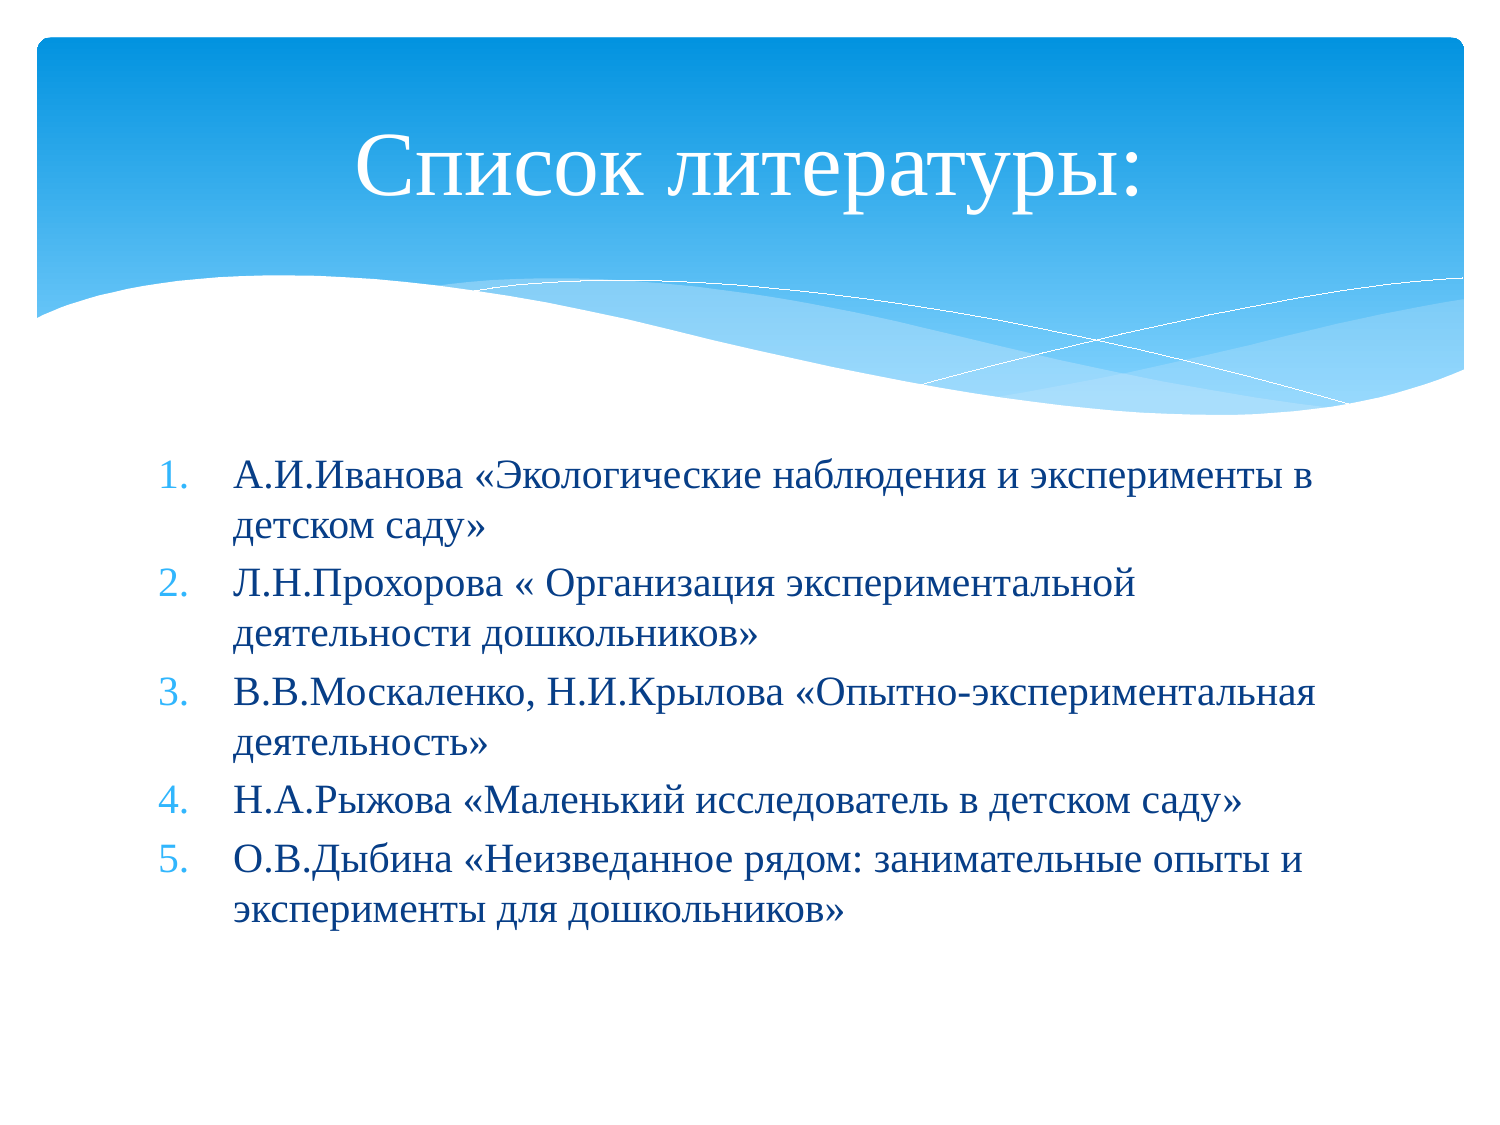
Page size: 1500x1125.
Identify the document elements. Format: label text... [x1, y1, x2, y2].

list А.И.Иванова «Экологические наблюдения и эксперименты в детском саду» Л.Н.Прохорова « Организация экспериментальной деятельности дошкольников» В.В.Москаленко, Н.И.Крылова «Опытно-экспериментальная деятельность» Н.А.Рыжова «Маленький исследователь в детском саду» О.В.Дыбина «Неизведанное рядом: занимательные опыты и эксперименты для дошкольников» [143, 438, 1359, 1005]
title Список литературы: [75, 55, 1425, 261]
